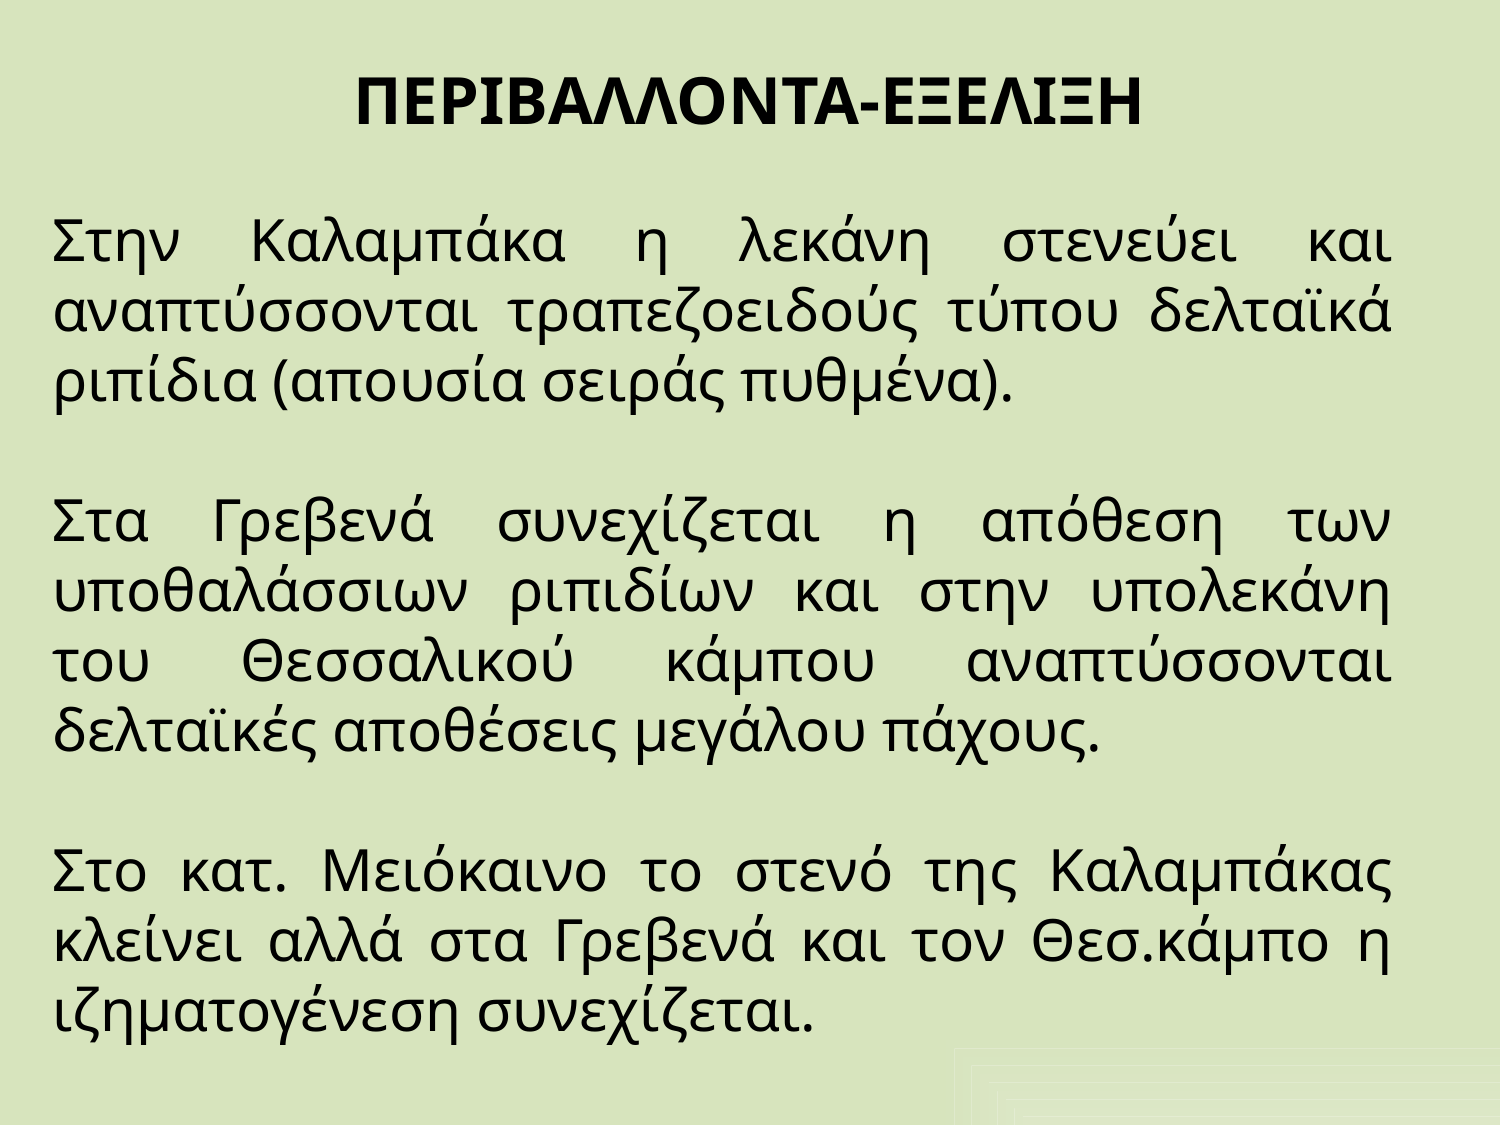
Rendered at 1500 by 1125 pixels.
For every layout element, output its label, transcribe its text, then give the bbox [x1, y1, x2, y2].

title ΠΕΡΙΒΑΛΛΟΝΤΑ-ΕΞΕΛΙΞΗ [183, 66, 1317, 161]
text_box Στην Καλαμπάκα η λεκάνη στενεύει και αναπτύσσονται τραπεζοειδούς τύπου δελταϊκά ριπίδια (απουσία σειράς πυθμένα). Στα Γρεβενά συνεχίζεται η απόθεση των υποθαλάσσιων ριπιδίων και στην υπολεκάνη του Θεσσαλικού κάμπου αναπτύσσονται δελταϊκές αποθέσεις μεγάλου πάχους. Στο κατ. Μειόκαινο το στενό της Καλαμπάκας κλείνει αλλά στα Γρεβενά και τον Θεσ.κάμπο η ιζηματογένεση συνεχίζεται. [37, 196, 1408, 1051]
